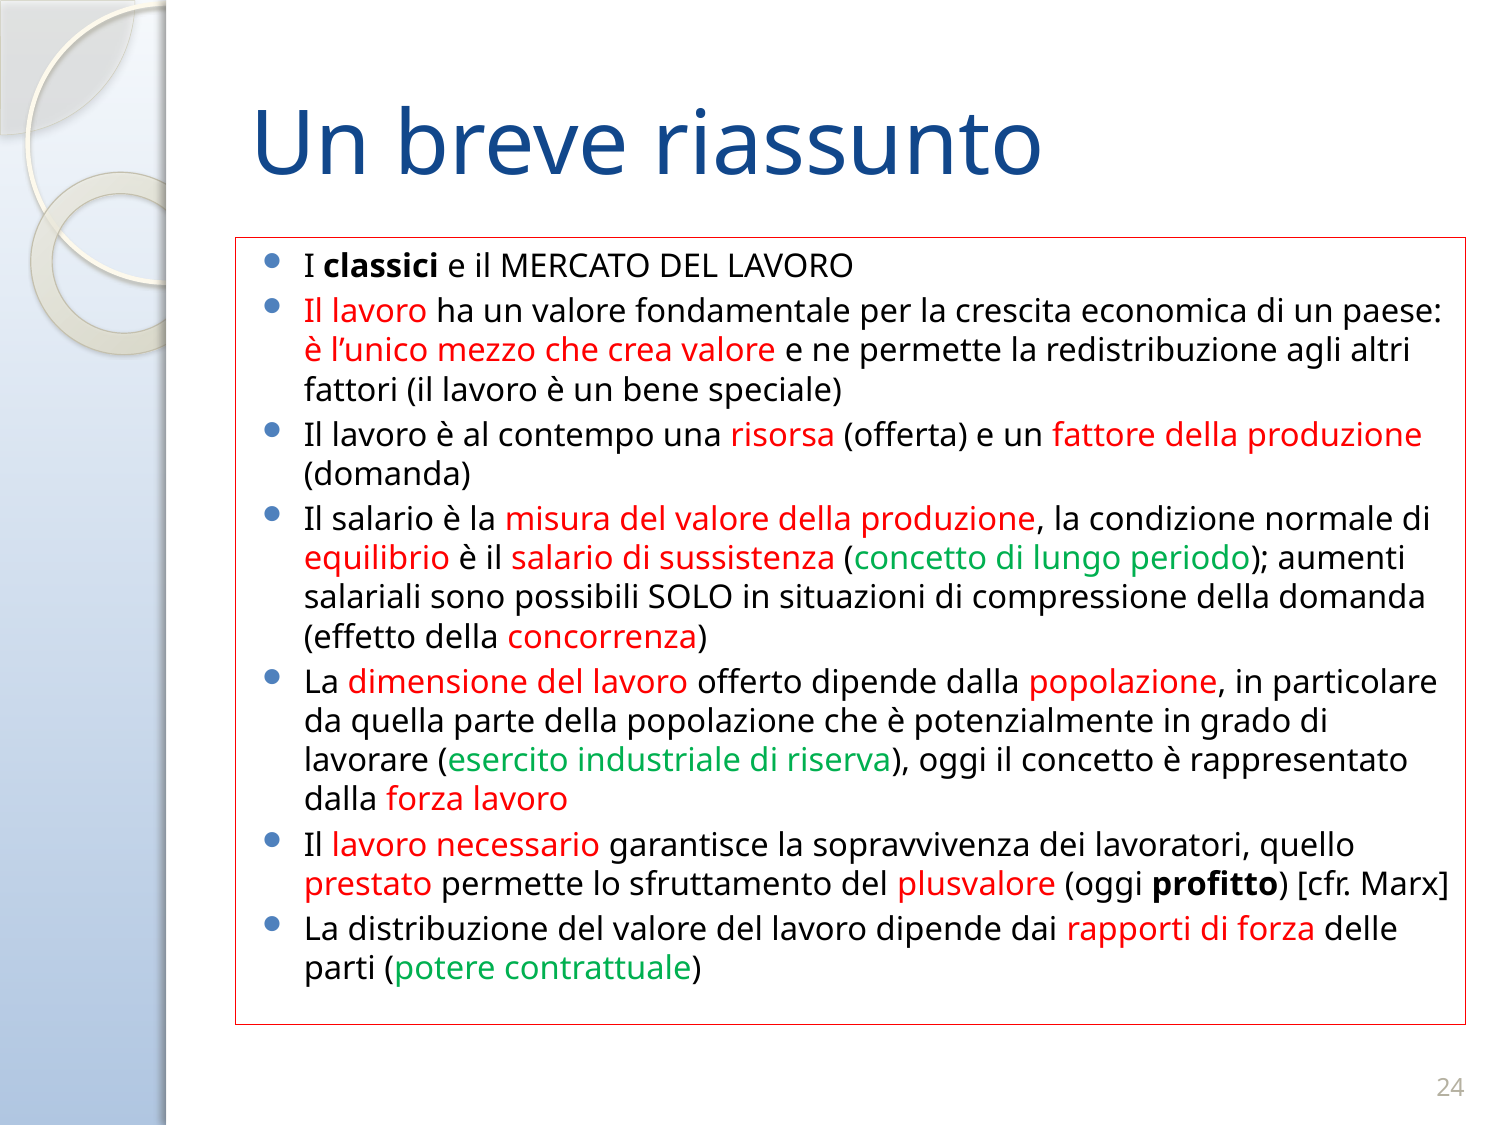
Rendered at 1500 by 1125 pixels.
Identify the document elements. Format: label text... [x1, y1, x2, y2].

slide_number 24 [1413, 1034, 1488, 1113]
title Un breve riassunto [235, 45, 1466, 233]
list I classici e il MERCATO DEL LAVORO Il lavoro ha un valore fondamentale per la crescita economica di un paese: è l’unico mezzo che crea valore e ne permette la redistribuzione agli altri fattori (il lavoro è un bene speciale) Il lavoro è al contempo una risorsa (offerta) e un fattore della produzione (domanda) Il salario è la misura del valore della produzione, la condizione normale di equilibrio è il salario di sussistenza (concetto di lungo periodo); aumenti salariali sono possibili SOLO in situazioni di compressione della domanda (effetto della concorrenza) La dimensione del lavoro offerto dipende dalla popolazione, in particolare da quella parte della popolazione che è potenzialmente in grado di lavorare (esercito industriale di riserva), oggi il concetto è rappresentato dalla forza lavoro Il lavoro necessario garantisce la sopravvivenza dei lavoratori, quello prestato permette lo sfruttamento del plusvalore (oggi profitto) [cfr. Marx] La distribuzione del valore del lavoro dipende dai rapporti di forza delle parti (potere contrattuale) [235, 237, 1466, 1025]
